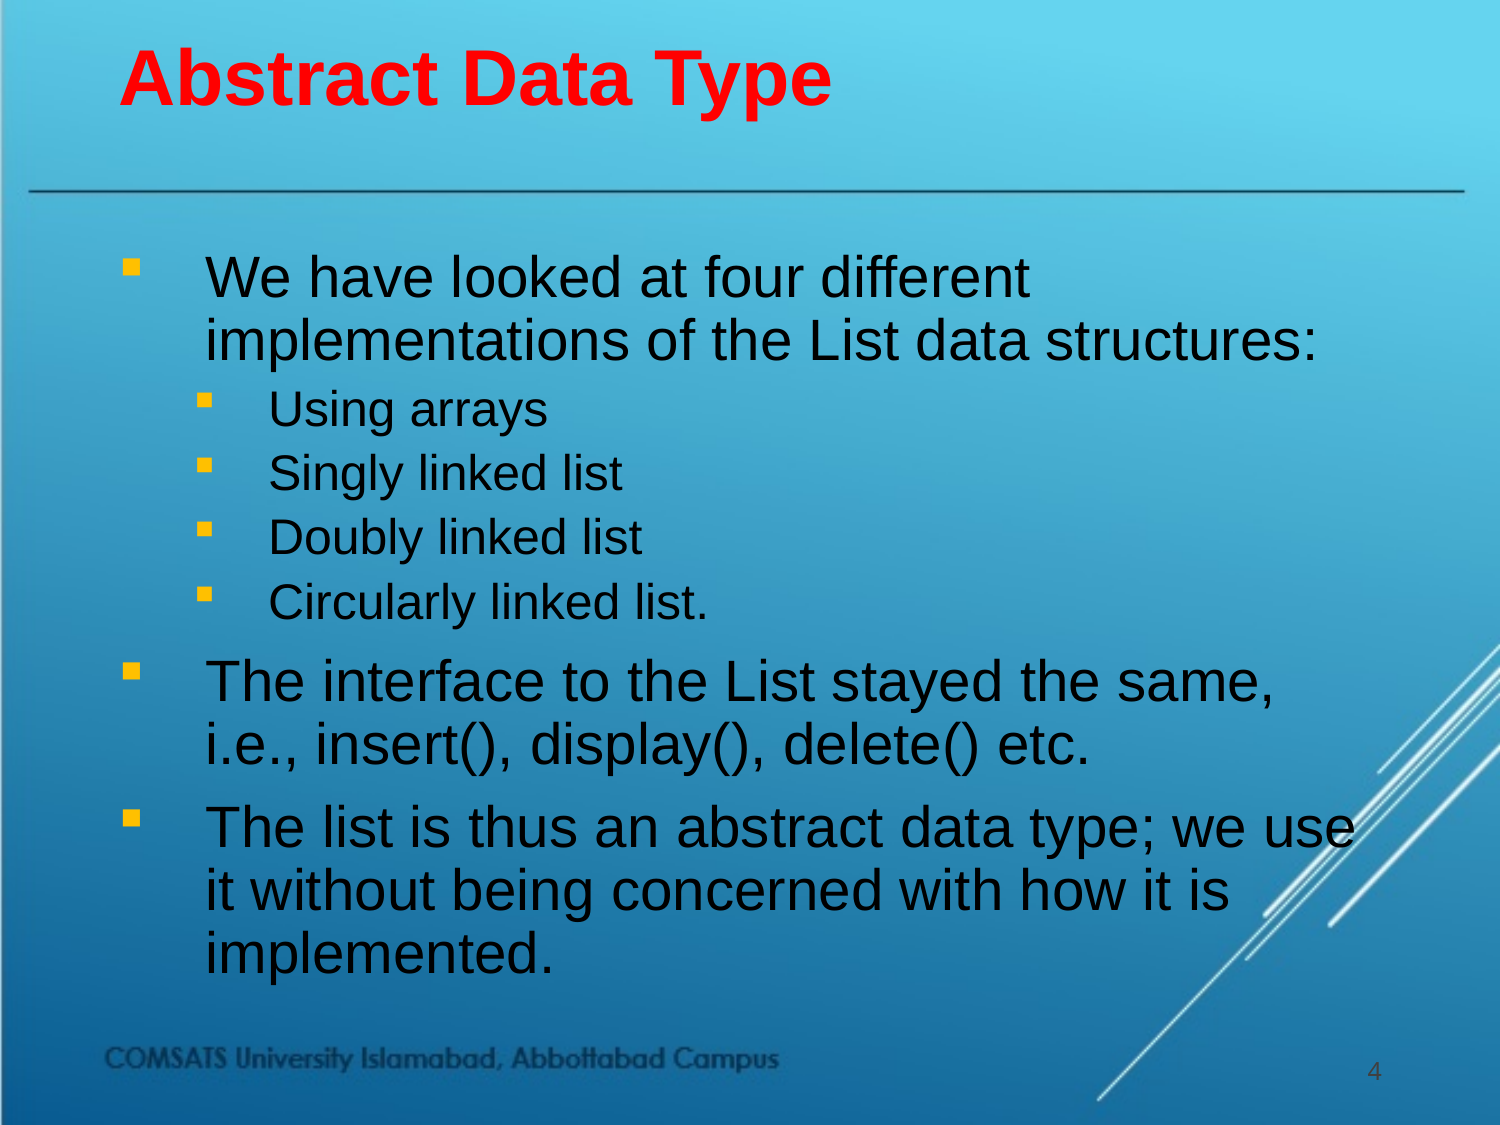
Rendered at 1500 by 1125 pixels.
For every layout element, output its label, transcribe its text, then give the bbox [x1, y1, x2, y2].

slide_number 4 [1059, 1042, 1397, 1103]
text_box Abstract Data Type [103, 22, 1397, 137]
picture [0, 0, 1500, 1125]
list We have looked at four different implementations of the List data structures: Using arrays Singly linked list Doubly linked list Circularly linked list. The interface to the List stayed the same, i.e., insert(), display(), delete() etc. The list is thus an abstract data type; we use it without being concerned with how it is implemented. [103, 239, 1397, 1014]
